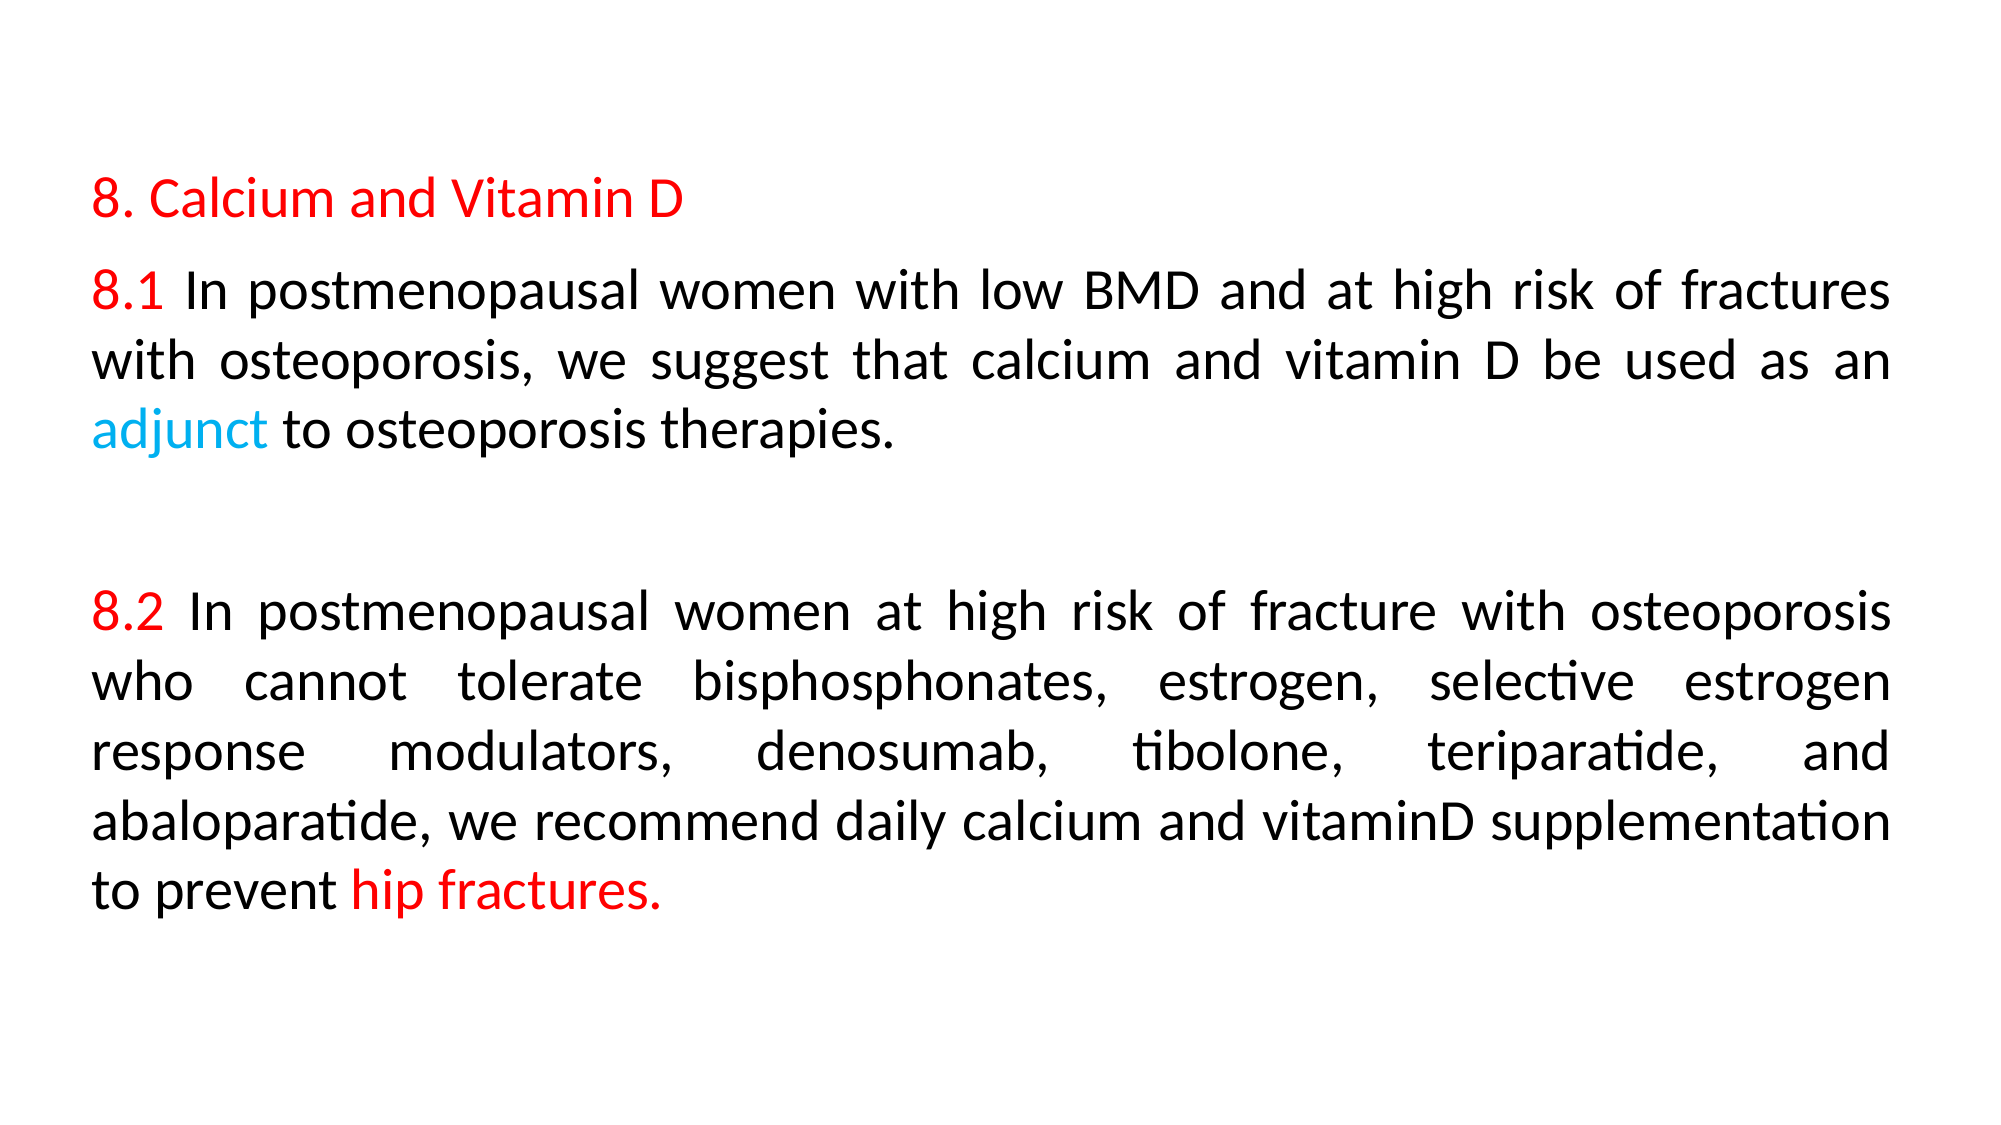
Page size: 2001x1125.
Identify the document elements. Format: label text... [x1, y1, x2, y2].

list 8. Calcium and Vitamin D 8.1 In postmenopausal women with low BMD and at high risk of fractures with osteoporosis, we suggest that calcium and vitamin D be used as an adjunct to osteoporosis therapies. 8.2 In postmenopausal women at high risk of fracture with osteoporosis who cannot tolerate bisphosphonates, estrogen, selective estrogen response modulators, denosumab, tibolone, teriparatide, and abaloparatide, we recommend daily calcium and vitaminD supplementation to prevent hip fractures. [76, 159, 1908, 1015]
